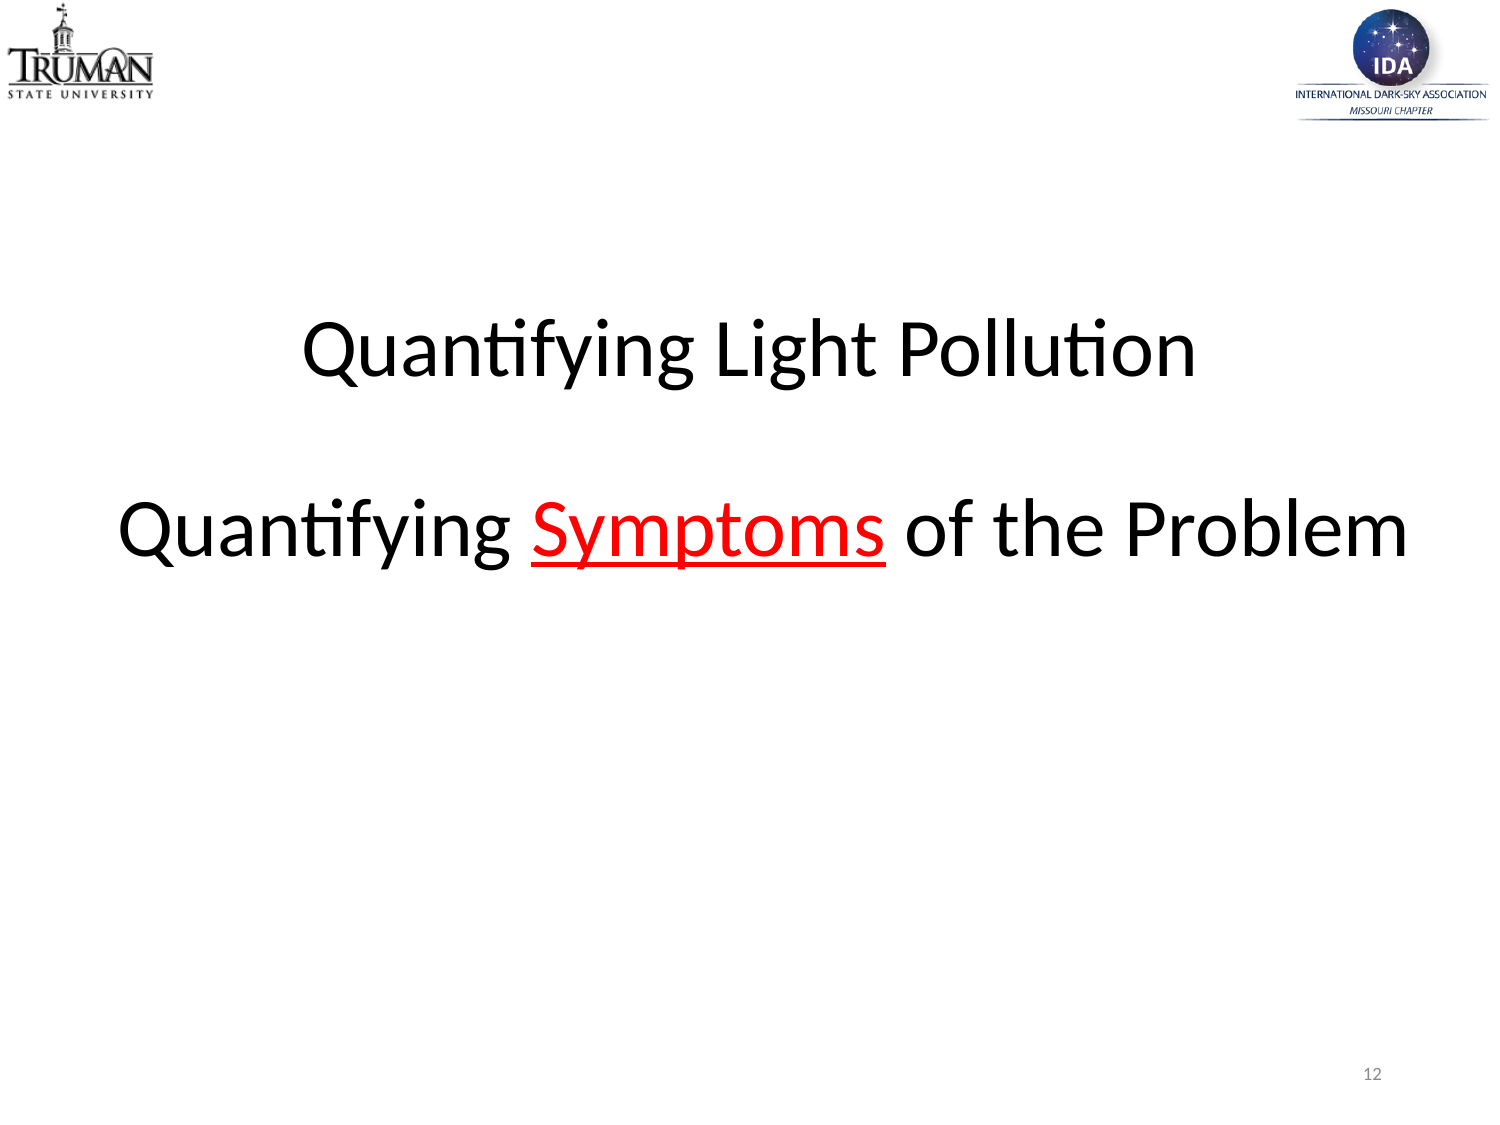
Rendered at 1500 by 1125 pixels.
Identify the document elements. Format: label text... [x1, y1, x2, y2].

slide_number 12 [1059, 1042, 1397, 1103]
picture [2, 0, 163, 113]
picture [1285, 0, 1498, 125]
list Quantifying Light Pollution Quantifying Symptoms of the Problem [56, 296, 1444, 627]
